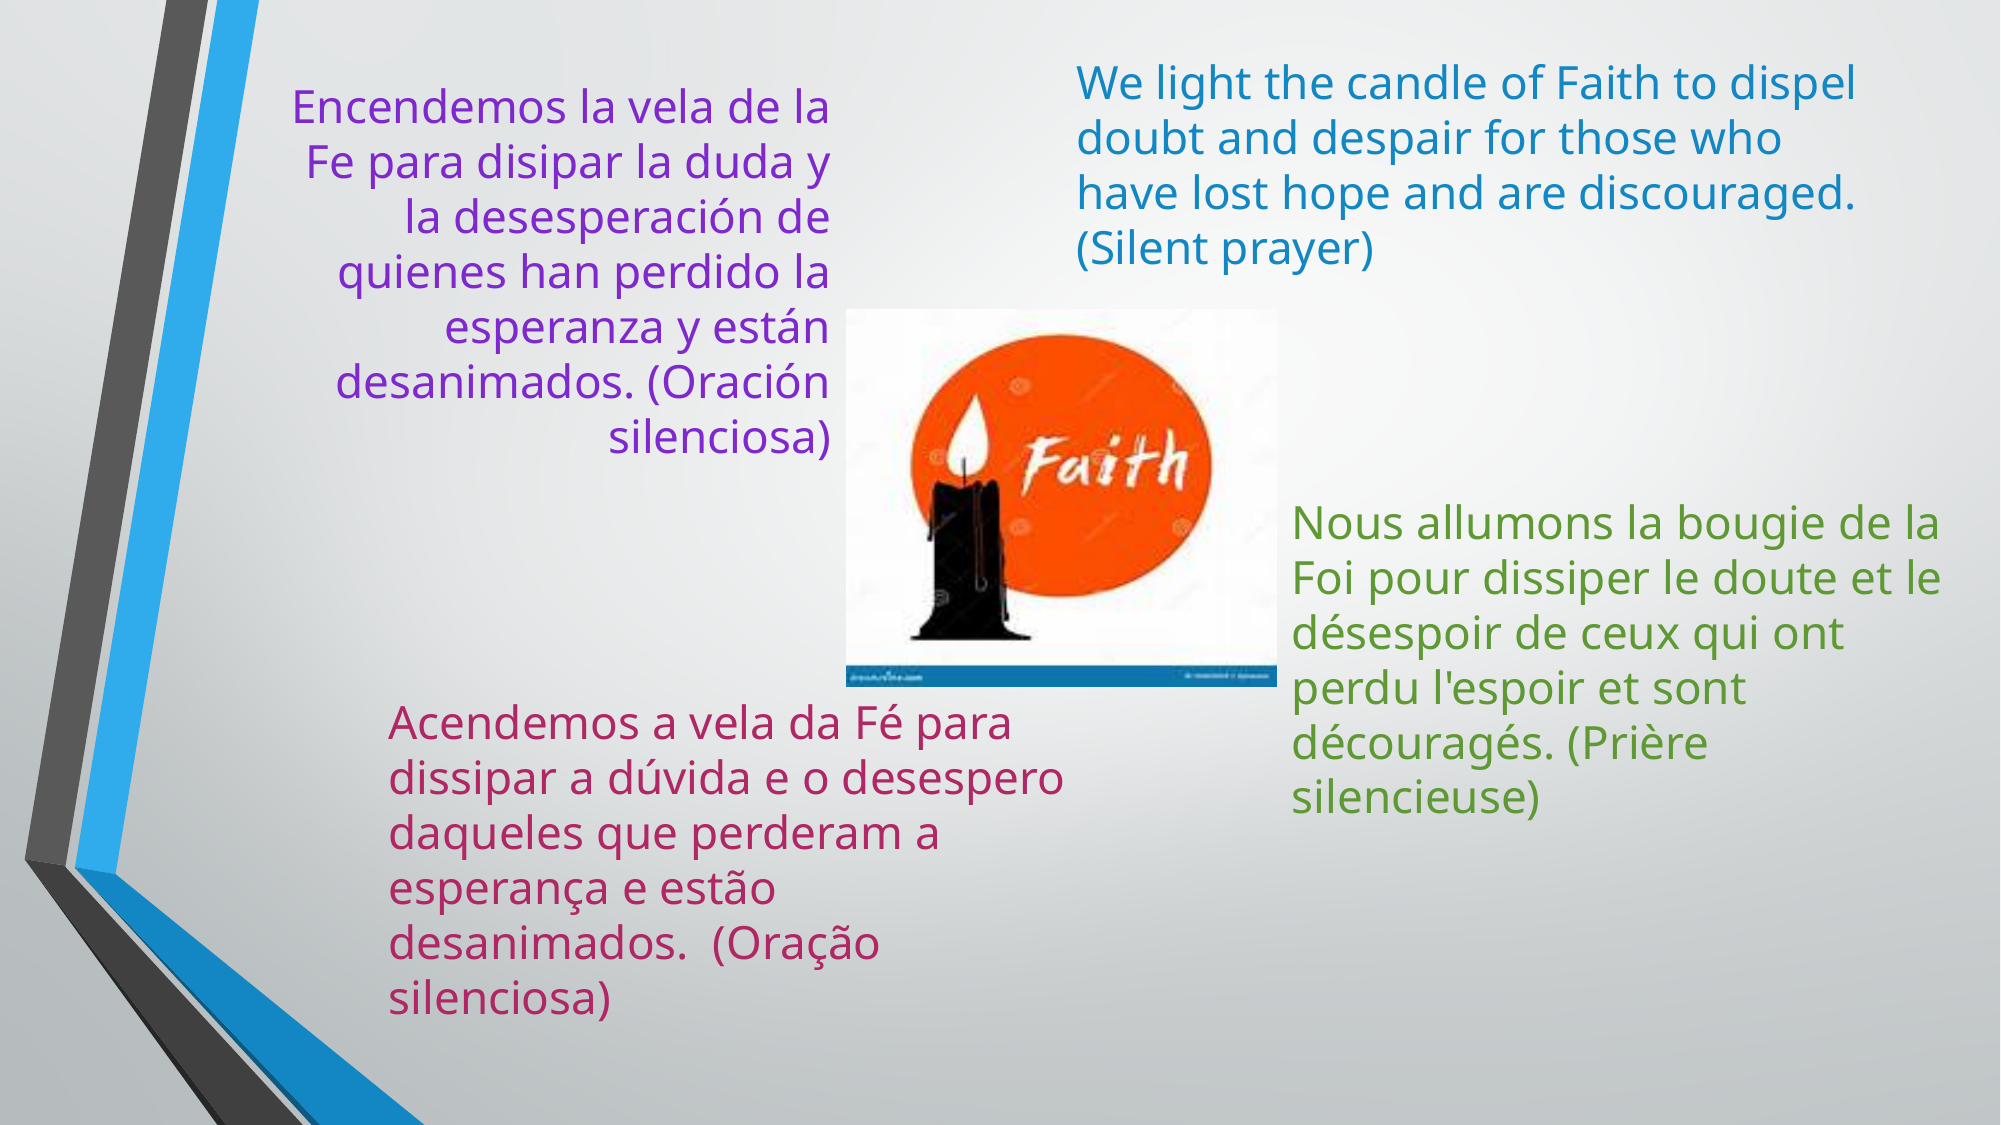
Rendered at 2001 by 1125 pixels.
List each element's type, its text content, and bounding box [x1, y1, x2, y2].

picture [845, 309, 1278, 687]
text_box Acendemos a vela da Fé para dissipar a dúvida e o desespero daqueles que perderam a esperança e estão desanimados. (Oração silenciosa) [373, 686, 1090, 1051]
text_box Encendemos la vela de la Fe para disipar la duda y la desesperación de quienes han perdido la esperanza y están desanimados. (Oración silenciosa) [246, 70, 847, 578]
text_box Nous allumons la bougie de la Foi pour dissiper le doute et le désespoir de ceux qui ont perdu l'espoir et sont découragés. (Prière silencieuse) [1276, 486, 1975, 882]
list We light the candle of Faith to dispel doubt and despair for those who have lost hope and are discouraged. (Silent prayer) [1061, 46, 1887, 310]
